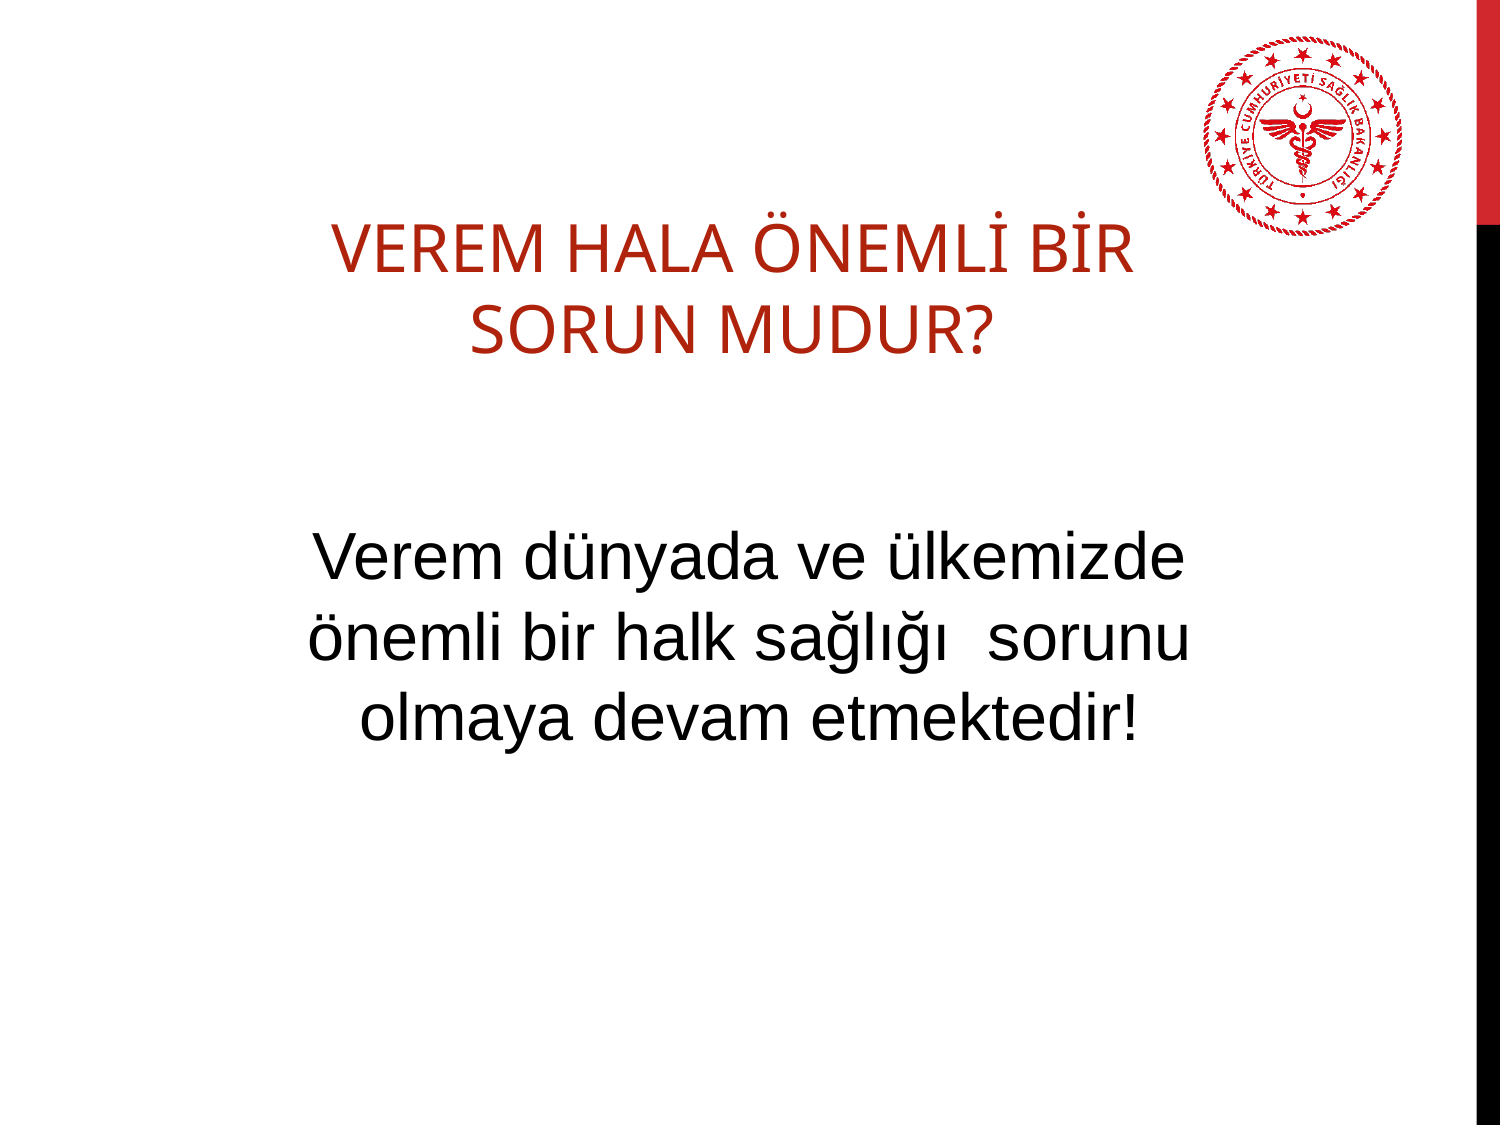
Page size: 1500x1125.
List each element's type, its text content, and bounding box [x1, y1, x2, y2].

text_box VEREM HALA ÖNEMLİ BİR SORUN MUDUR? [194, 76, 1270, 398]
text_box Verem dünyada ve ülkemizde önemli bir halk sağlığı sorunu olmaya devam etmektedir! [194, 397, 1306, 870]
picture [1180, 13, 1425, 259]
